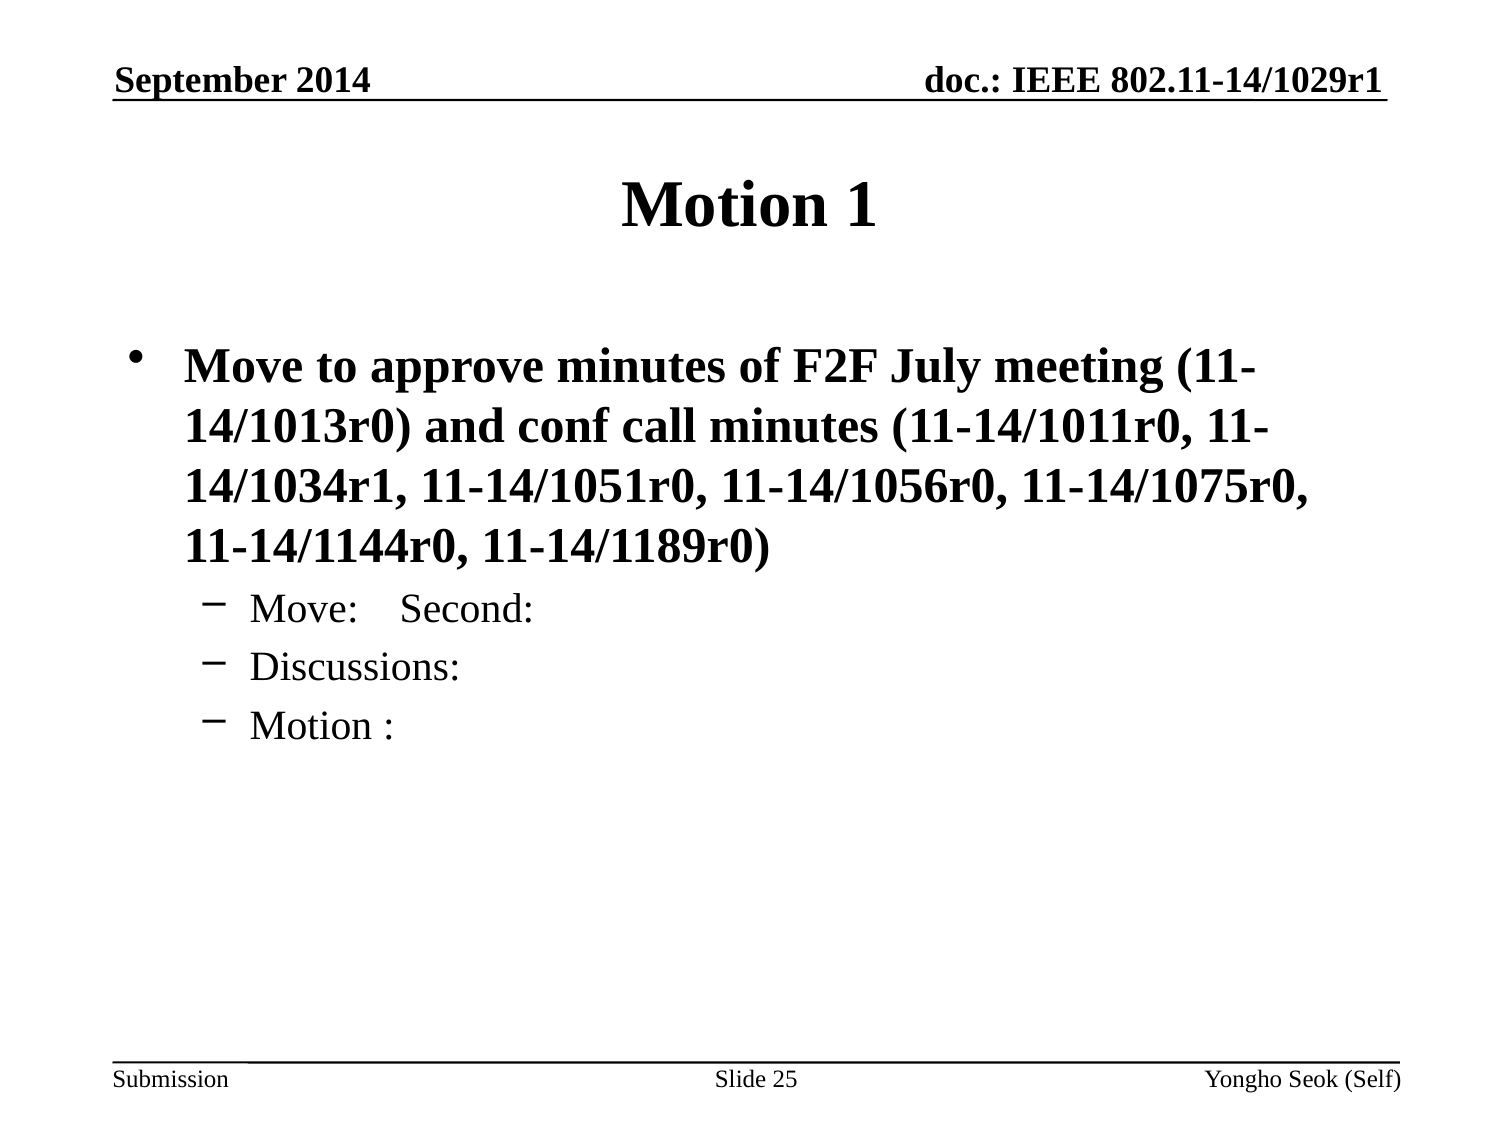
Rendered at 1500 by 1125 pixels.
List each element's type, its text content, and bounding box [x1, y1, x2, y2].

slide_number Slide 25 [712, 1061, 800, 1093]
footer Yongho Seok (Self) [1201, 1061, 1402, 1093]
title Motion 1 [112, 112, 1388, 288]
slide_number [114, 54, 374, 101]
list Move to approve minutes of F2F July meeting (11-14/1013r0) and conf call minutes (11-14/1011r0, 11-14/1034r1, 11-14/1051r0, 11-14/1056r0, 11-14/1075r0, 11-14/1144r0, 11-14/1189r0) Move: Second: Discussions: Motion : [112, 324, 1388, 1001]
